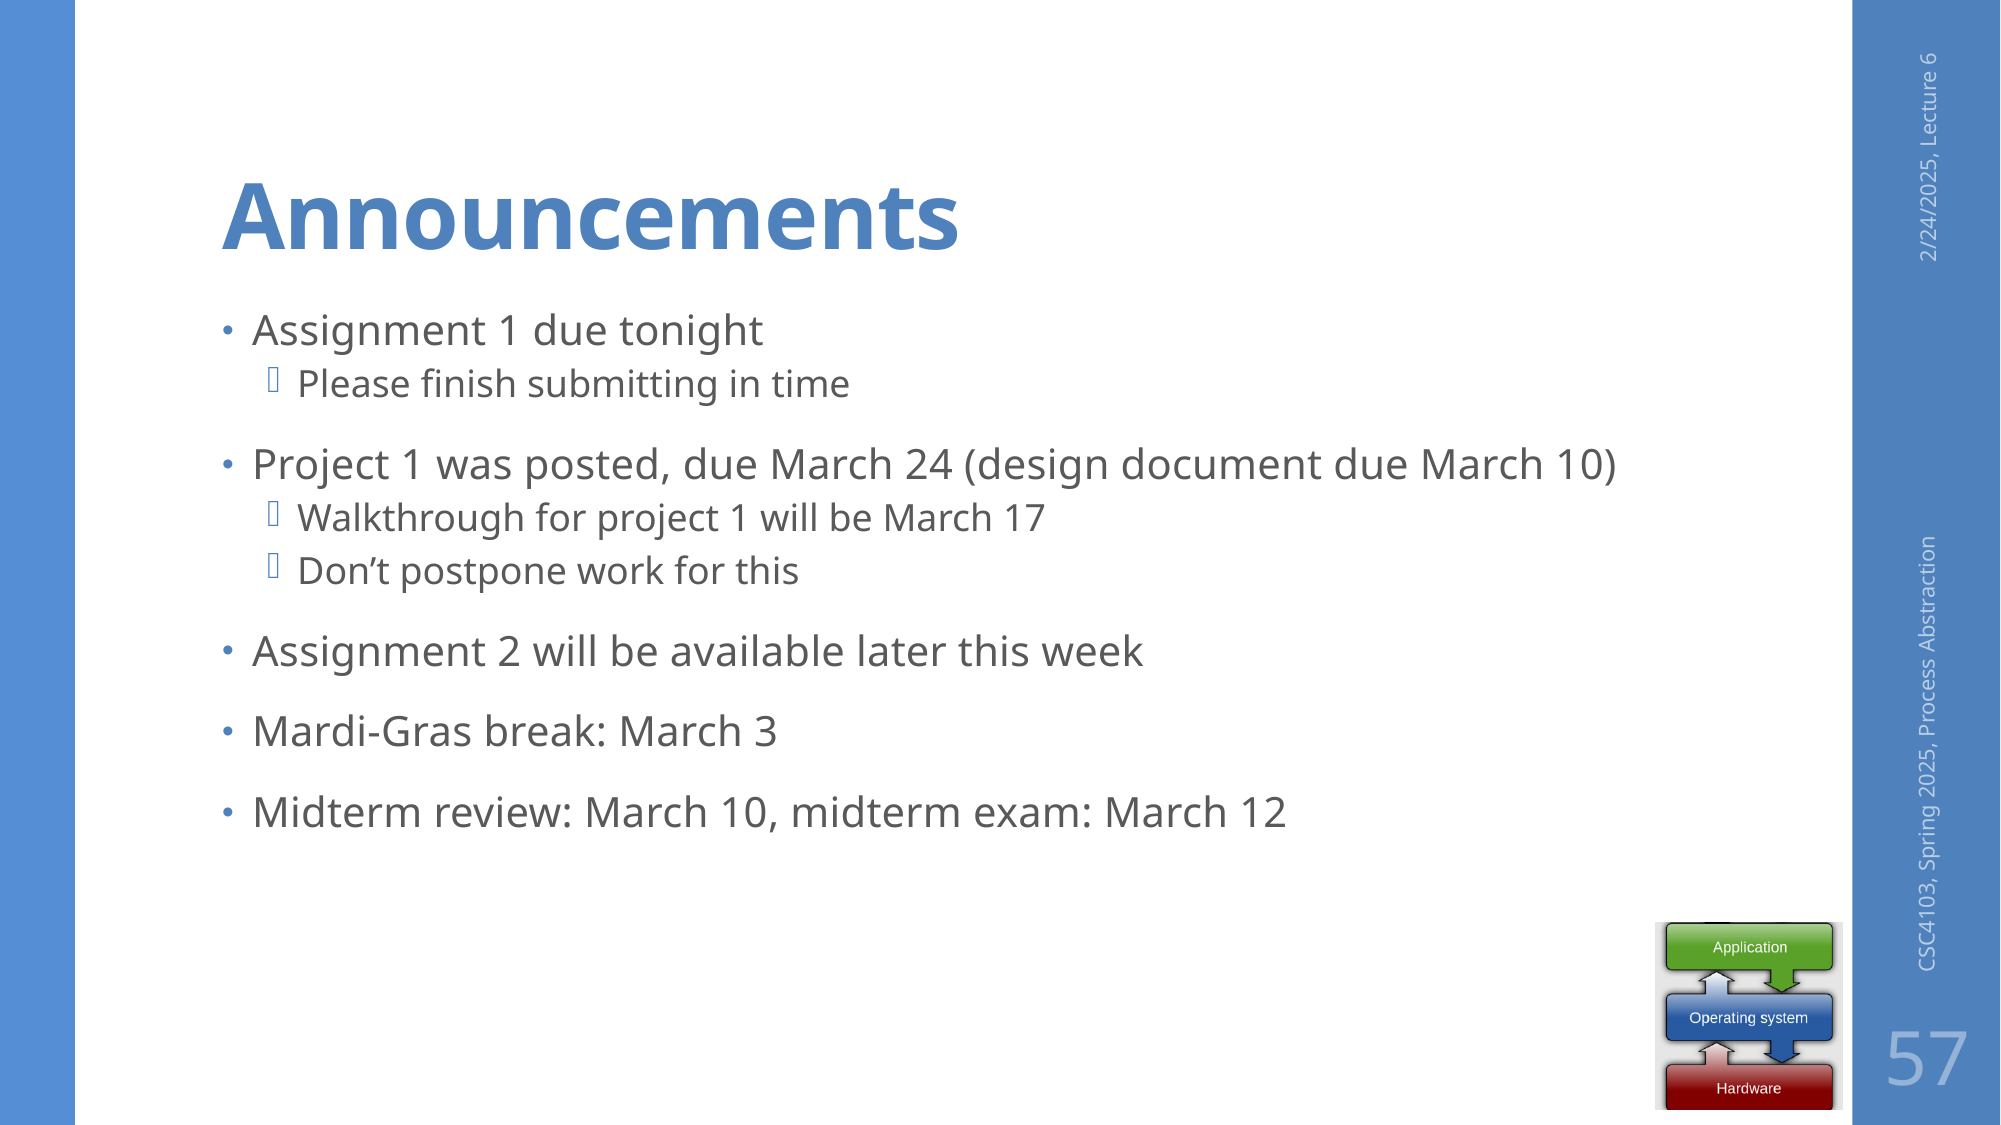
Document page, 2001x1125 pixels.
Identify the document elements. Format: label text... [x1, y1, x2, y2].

slide_number 57 [1852, 1012, 2000, 1110]
list Assignment 1 due tonight Please finish submitting in time Project 1 was posted, due March 24 (design document due March 10) Walkthrough for project 1 will be March 17 Don’t postpone work for this Assignment 2 will be available later this week Mardi-Gras break: March 3 Midterm review: March 10, midterm exam: March 12 [206, 299, 1704, 1014]
picture [1655, 922, 1843, 1110]
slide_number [1897, 37, 1958, 351]
footer CSC4103, Spring 2025, Process Abstraction [1897, 400, 1958, 988]
title Announcements [206, 48, 1797, 278]
